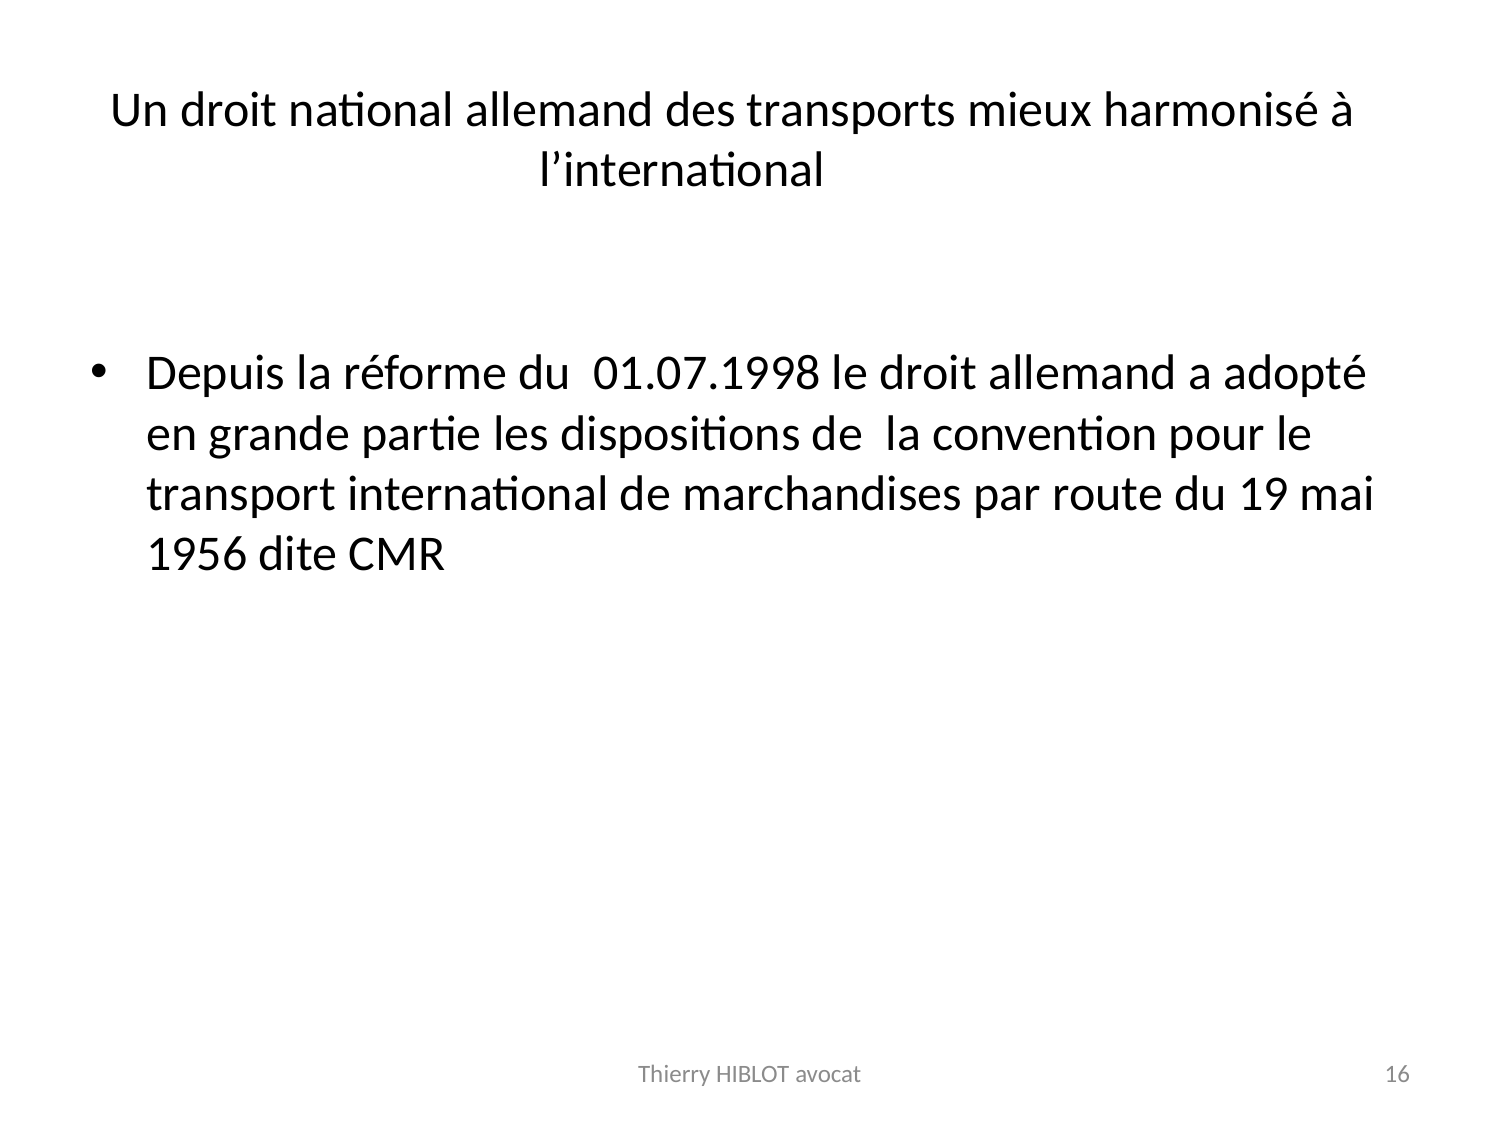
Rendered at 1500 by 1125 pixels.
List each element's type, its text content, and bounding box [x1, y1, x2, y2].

list Depuis la réforme du 01.07.1998 le droit allemand a adopté en grande partie les dispositions de la convention pour le transport international de marchandises par route du 19 mai 1956 dite CMR [75, 262, 1425, 1005]
footer Thierry HIBLOT avocat [512, 1042, 988, 1103]
slide_number 16 [1074, 1042, 1425, 1103]
title Un droit national allemand des transports mieux harmonisé à l’international [0, 54, 1500, 219]
